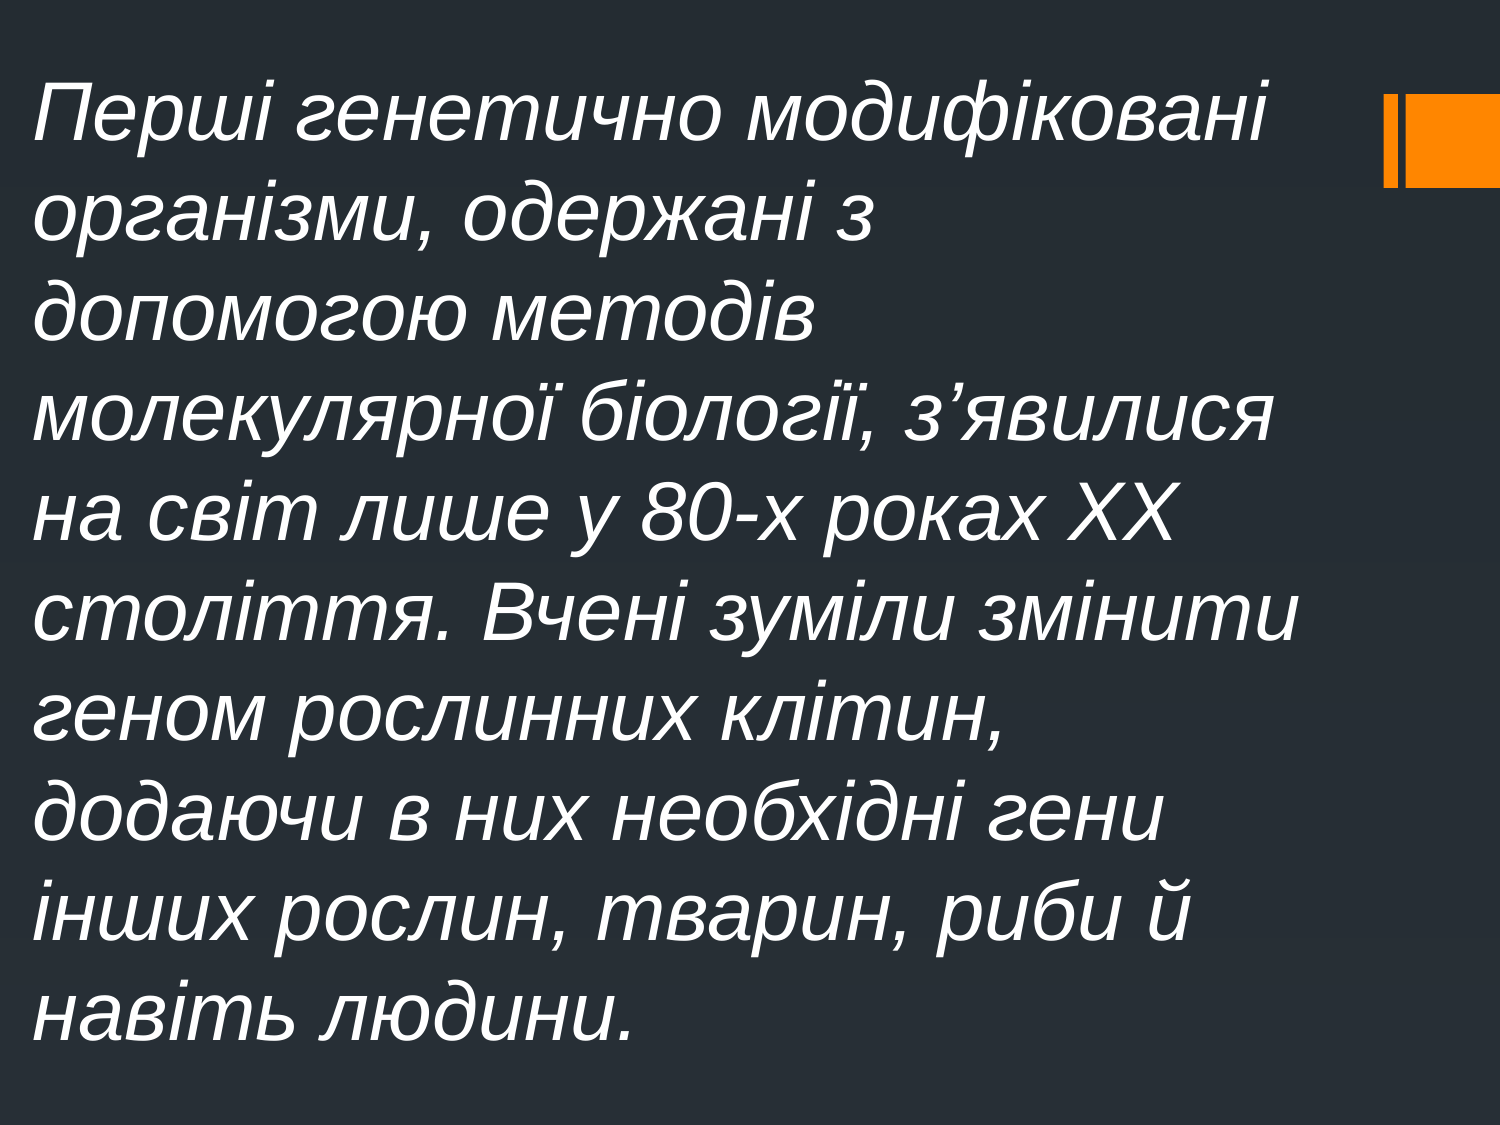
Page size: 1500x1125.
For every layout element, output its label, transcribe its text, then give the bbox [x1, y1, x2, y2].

subtitle Перші генетично модифіковані організми, одержані з допомогою методів молекулярної біології, з’явилися на світ лише у 80-х роках ХХ століття. Вчені зуміли змінити геном рослинних клітин, додаючи в них необхідні гени інших рослин, тварин, риби й навіть людини. [17, 50, 1350, 1125]
